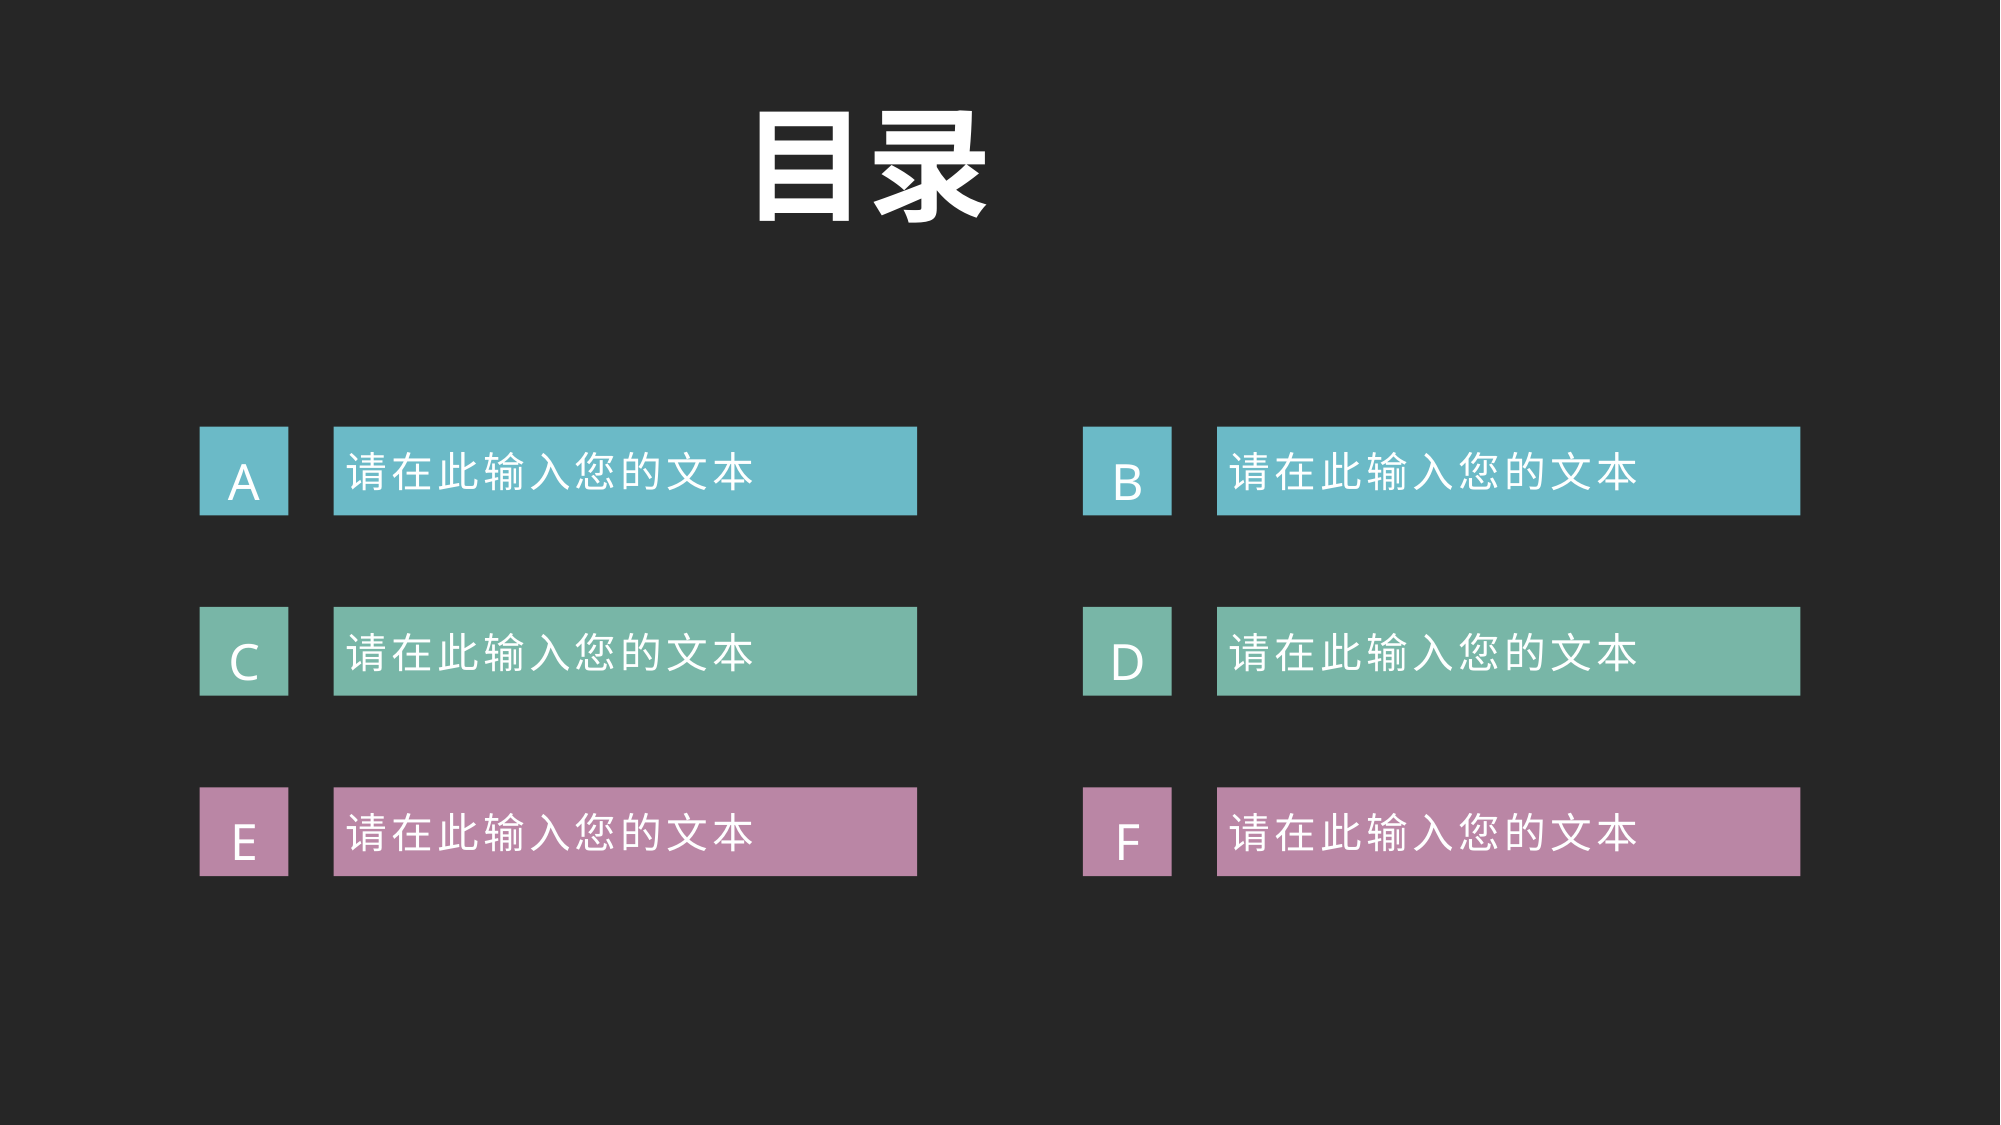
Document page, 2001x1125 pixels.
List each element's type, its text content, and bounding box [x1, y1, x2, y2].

text_box 请在此输入您的文本 [1217, 787, 1801, 877]
text_box D [1082, 606, 1172, 696]
text_box 请在此输入您的文本 [333, 426, 918, 516]
text_box 请在此输入您的文本 [1217, 426, 1801, 516]
text_box 目录 [727, 79, 1273, 245]
text_box A [199, 426, 289, 516]
text_box 请在此输入您的文本 [333, 606, 918, 696]
text_box 请在此输入您的文本 [1217, 606, 1801, 696]
text_box C [199, 606, 289, 696]
text_box E [199, 787, 289, 877]
text_box B [1082, 426, 1172, 516]
text_box F [1082, 787, 1172, 877]
text_box 请在此输入您的文本 [333, 787, 918, 877]
